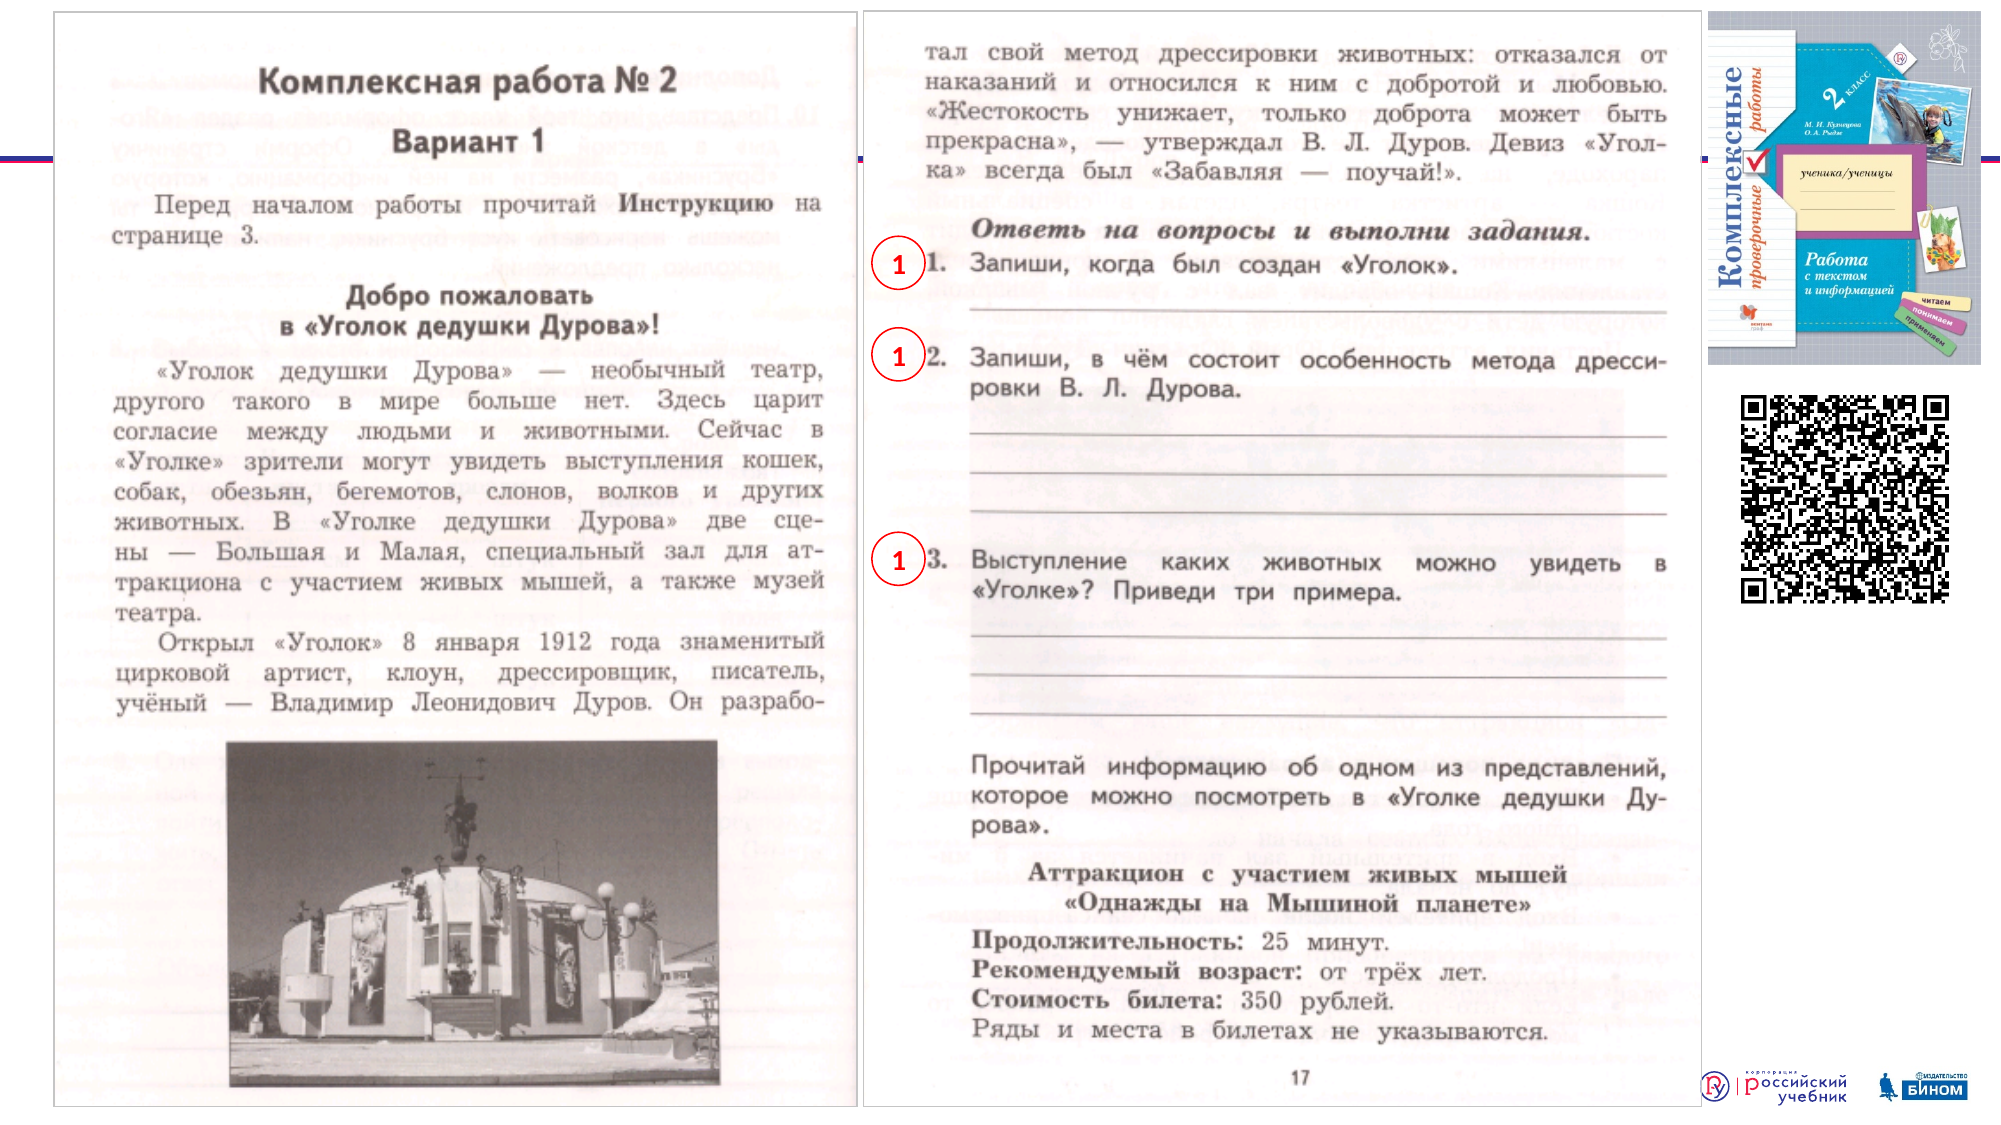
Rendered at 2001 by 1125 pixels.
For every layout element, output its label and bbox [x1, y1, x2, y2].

picture [1725, 380, 1963, 618]
picture [1877, 1066, 1971, 1107]
picture [1708, 11, 1981, 365]
picture [54, 12, 857, 1107]
picture [863, 11, 1701, 1107]
